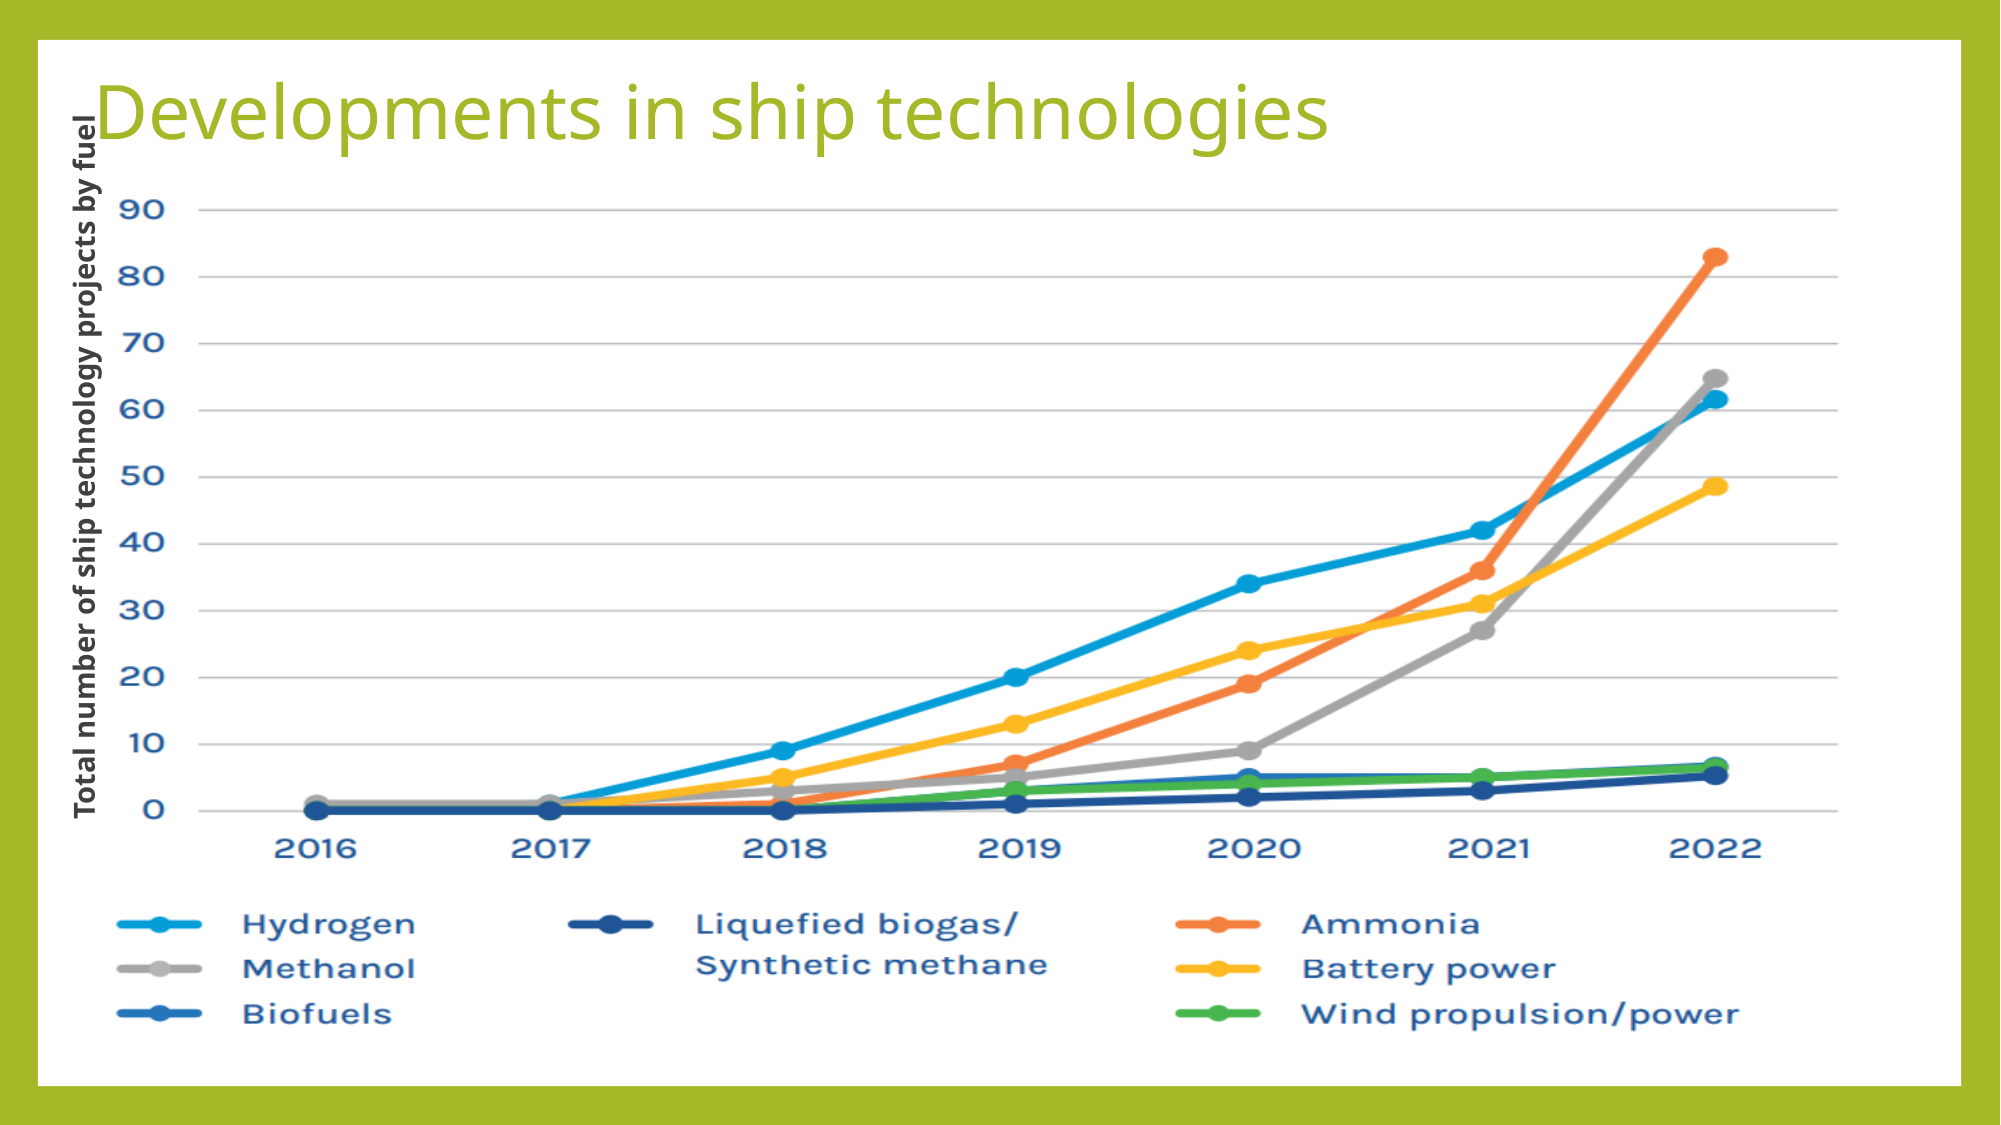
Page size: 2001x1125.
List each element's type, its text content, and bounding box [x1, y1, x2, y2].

text_box Total number of ship technology projects by fuel [60, 0, 106, 834]
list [78, 162, 1922, 1059]
title Developments in ship technologies [106, 66, 1939, 164]
